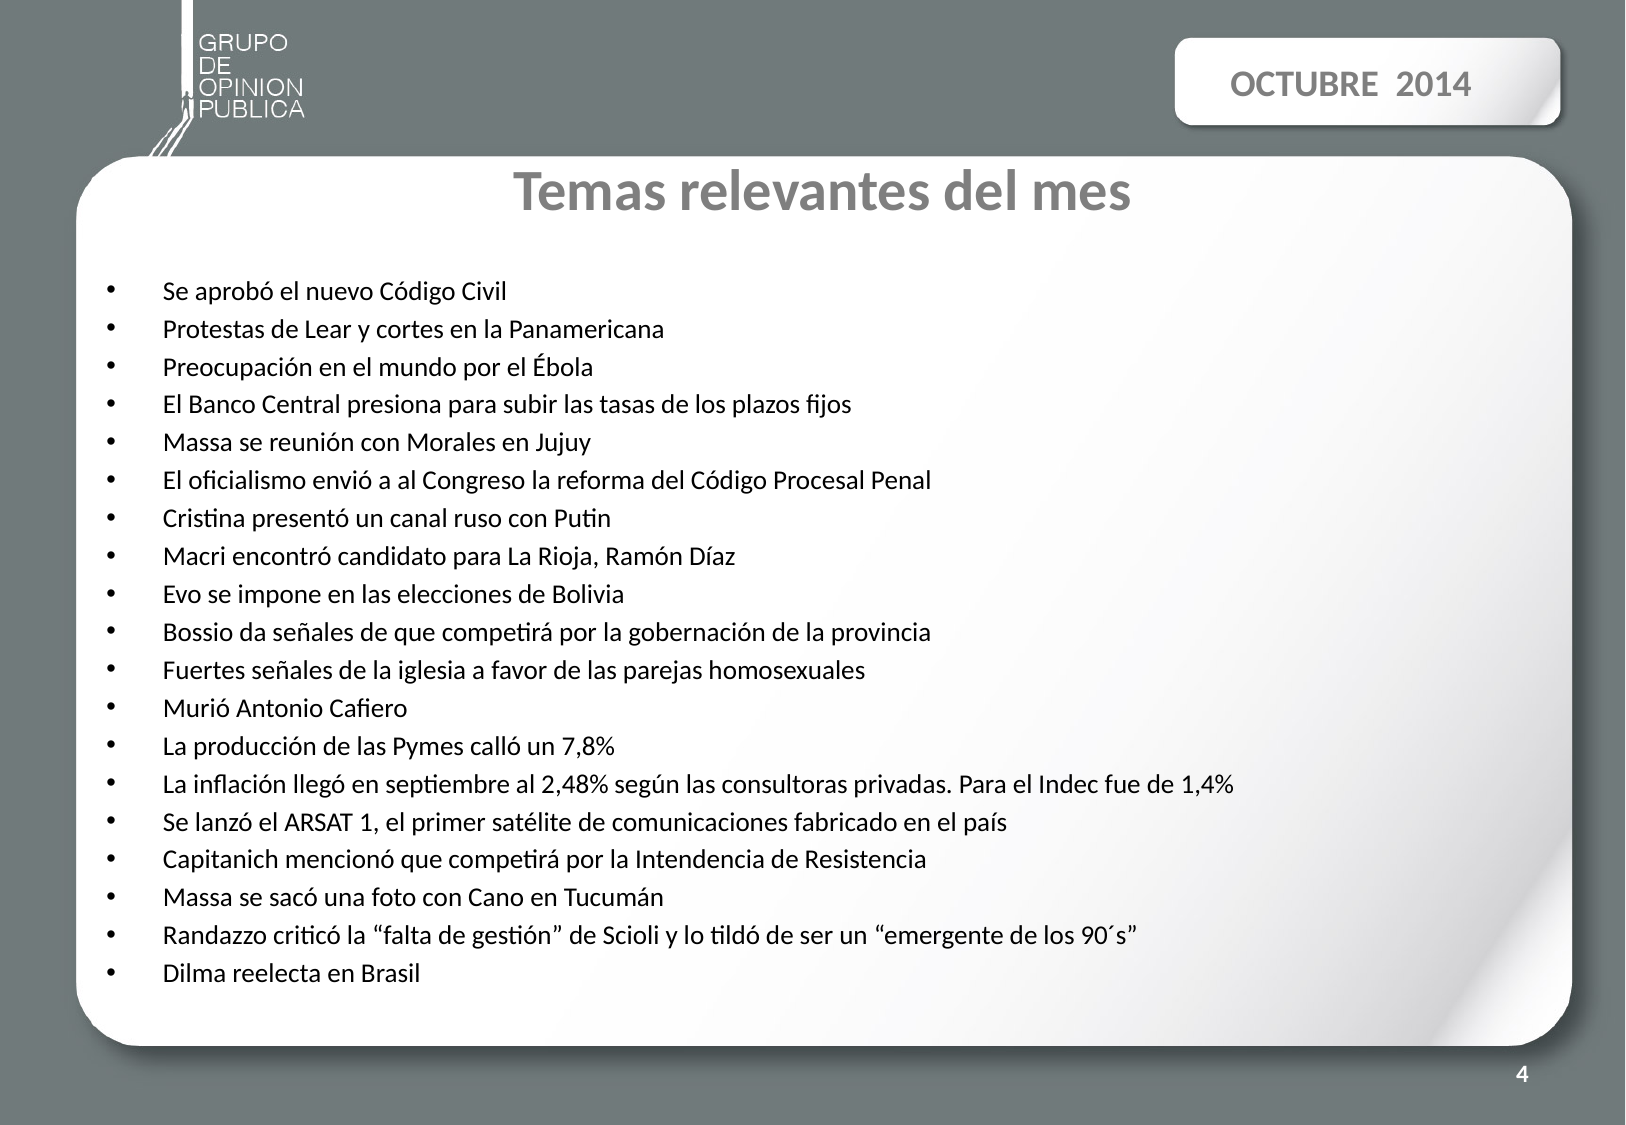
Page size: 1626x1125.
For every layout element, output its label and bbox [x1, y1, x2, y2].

chart [387, 455, 1222, 996]
picture [0, 0, 1626, 1125]
